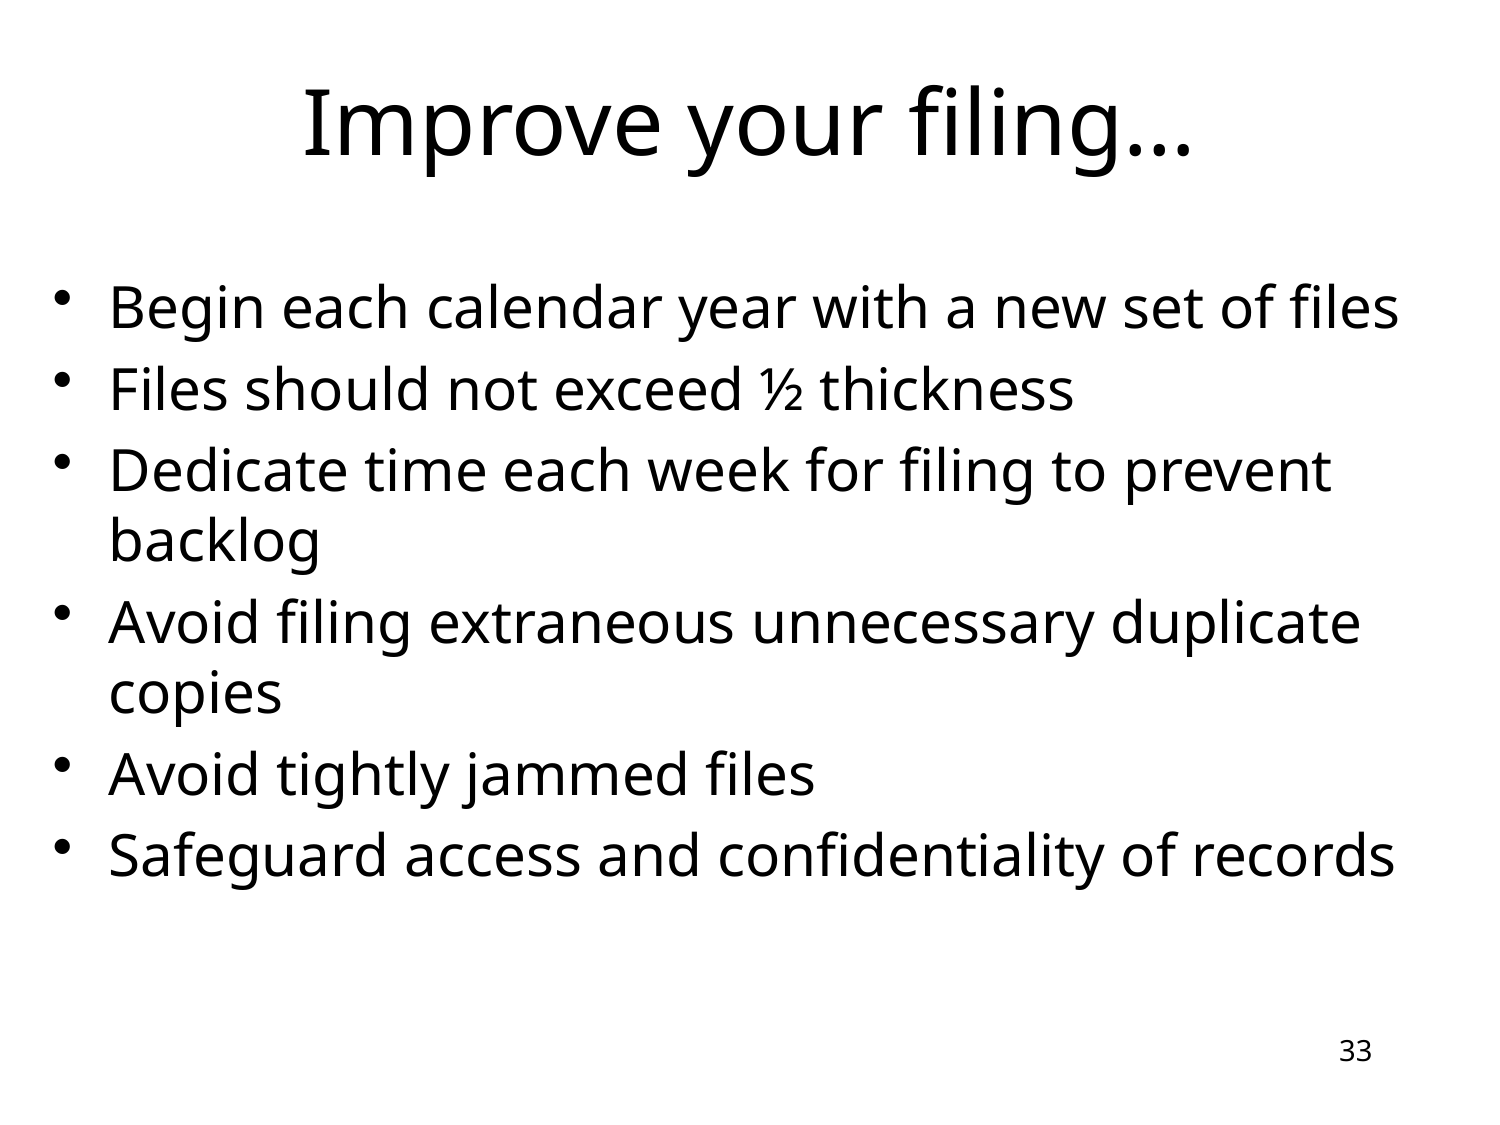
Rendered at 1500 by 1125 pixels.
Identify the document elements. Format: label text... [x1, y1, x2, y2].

title Improve your filing… [74, 44, 1426, 193]
text_box 33 [1074, 1024, 1388, 1100]
list Begin each calendar year with a new set of files Files should not exceed ½ thickness Dedicate time each week for filing to prevent backlog Avoid filing extraneous unnecessary duplicate copies Avoid tightly jammed files Safeguard access and confidentiality of records [37, 262, 1463, 1001]
